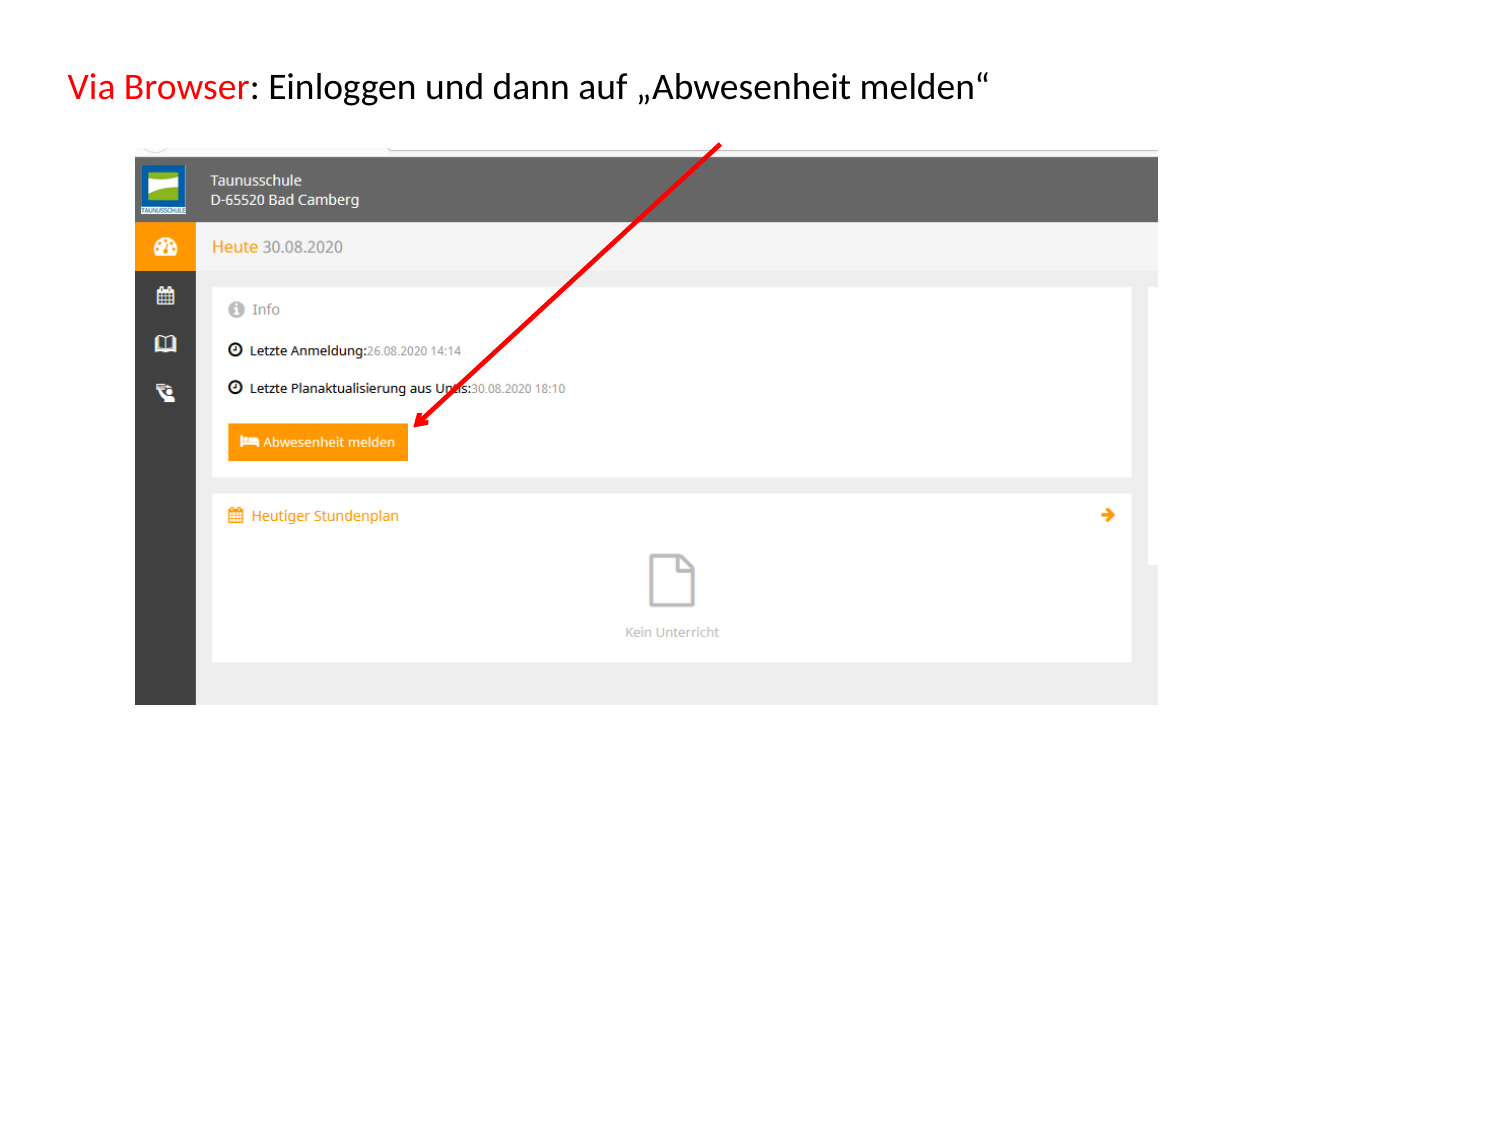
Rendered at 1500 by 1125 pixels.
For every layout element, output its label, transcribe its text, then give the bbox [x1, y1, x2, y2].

picture [135, 148, 1158, 705]
text_box Via Browser: Einloggen und dann auf „Abwesenheit melden“ [53, 54, 1081, 115]
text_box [413, 143, 721, 428]
